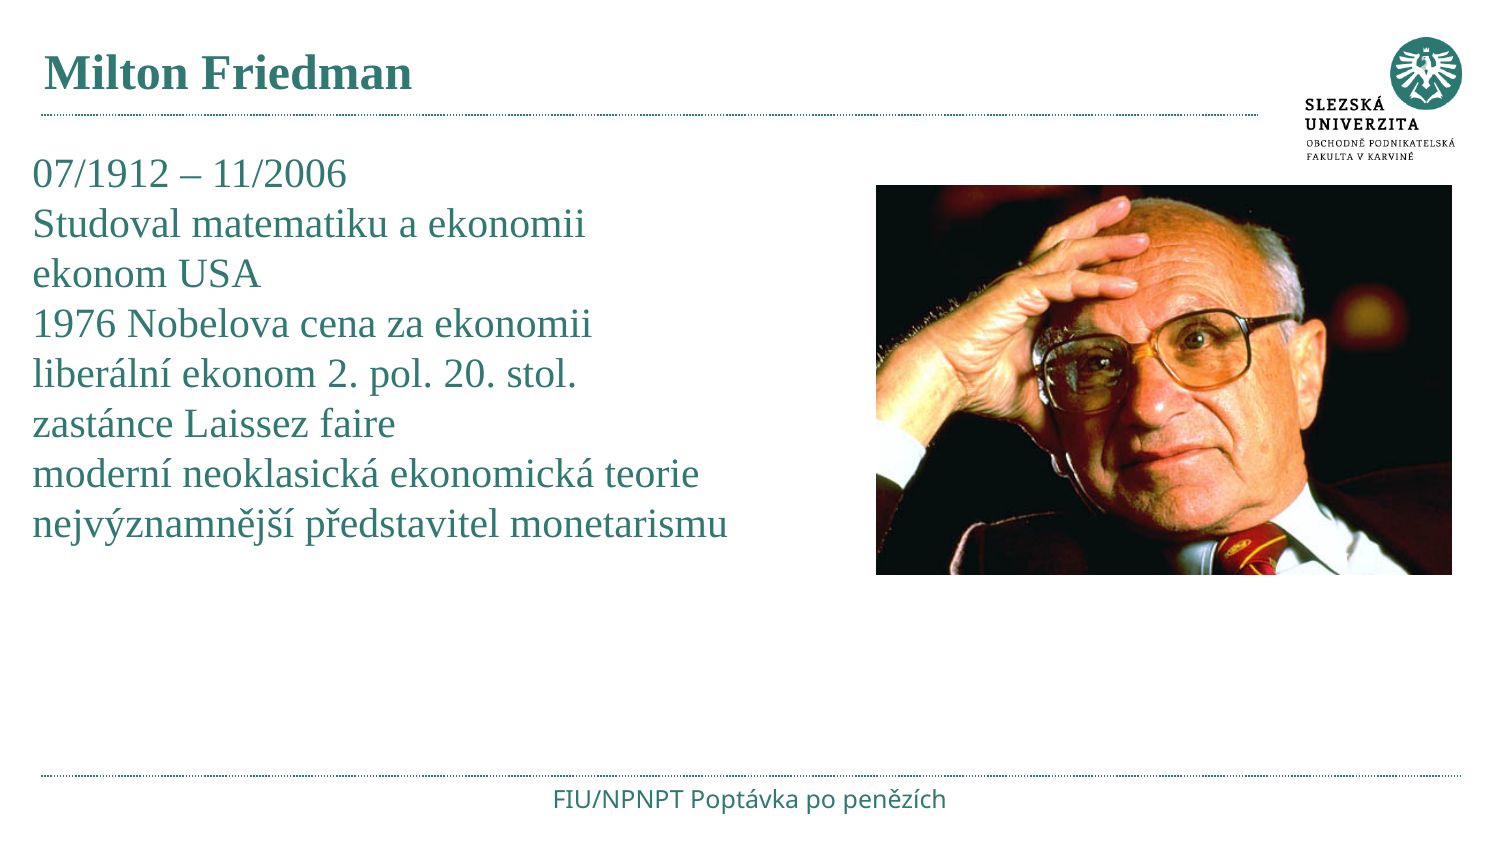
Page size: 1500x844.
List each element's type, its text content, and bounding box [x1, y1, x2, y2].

picture [875, 185, 1452, 575]
text_box FIU/NPNPT Poptávka po penězích [47, 776, 1453, 824]
picture [1305, 37, 1462, 138]
list 07/1912 – 11/2006 Studoval matematiku a ekonomii ekonom USA 1976 Nobelova cena za ekonomii liberální ekonom 2. pol. 20. stol. zastánce Laissez faire moderní neoklasická ekonomická teorie nejvýznamnější představitel monetarismu [17, 138, 1471, 741]
title Milton Friedman [29, 32, 999, 116]
